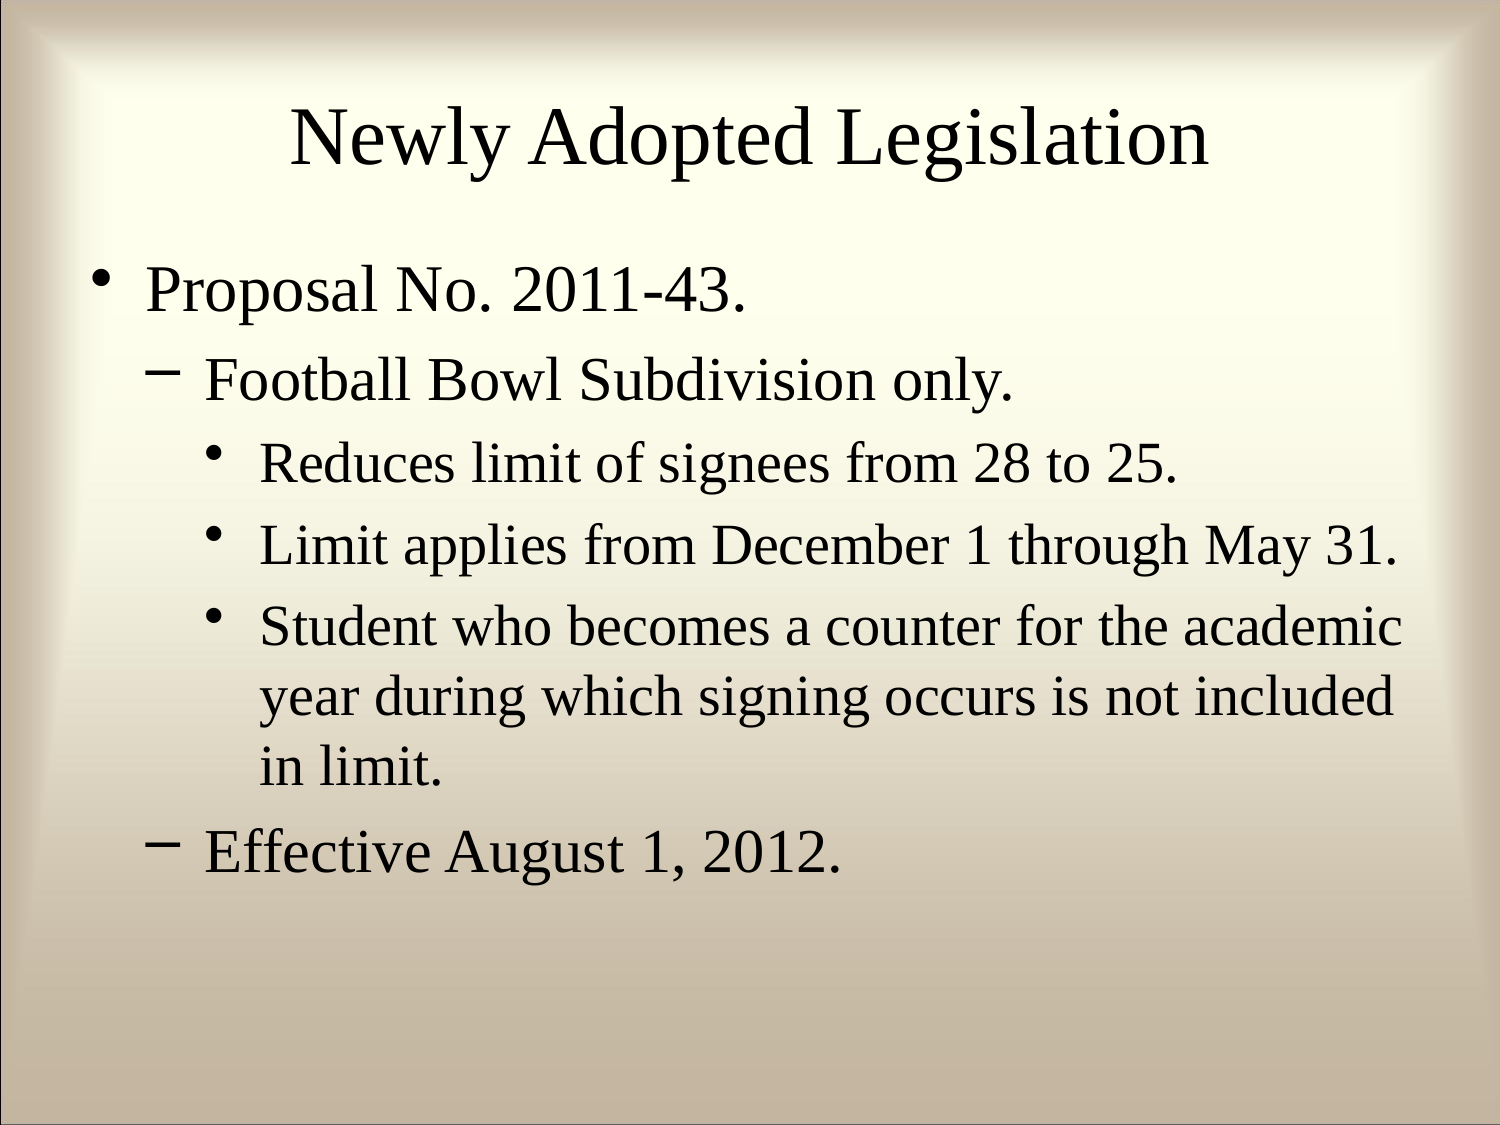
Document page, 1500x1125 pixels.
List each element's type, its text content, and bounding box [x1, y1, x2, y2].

title Newly Adopted Legislation [74, 49, 1426, 213]
list Proposal No. 2011-43. Football Bowl Subdivision only. Reduces limit of signees from 28 to 25. Limit applies from December 1 through May 31. Student who becomes a counter for the academic year during which signing occurs is not included in limit. Effective August 1, 2012. [74, 237, 1426, 1076]
picture [0, 0, 1500, 1125]
